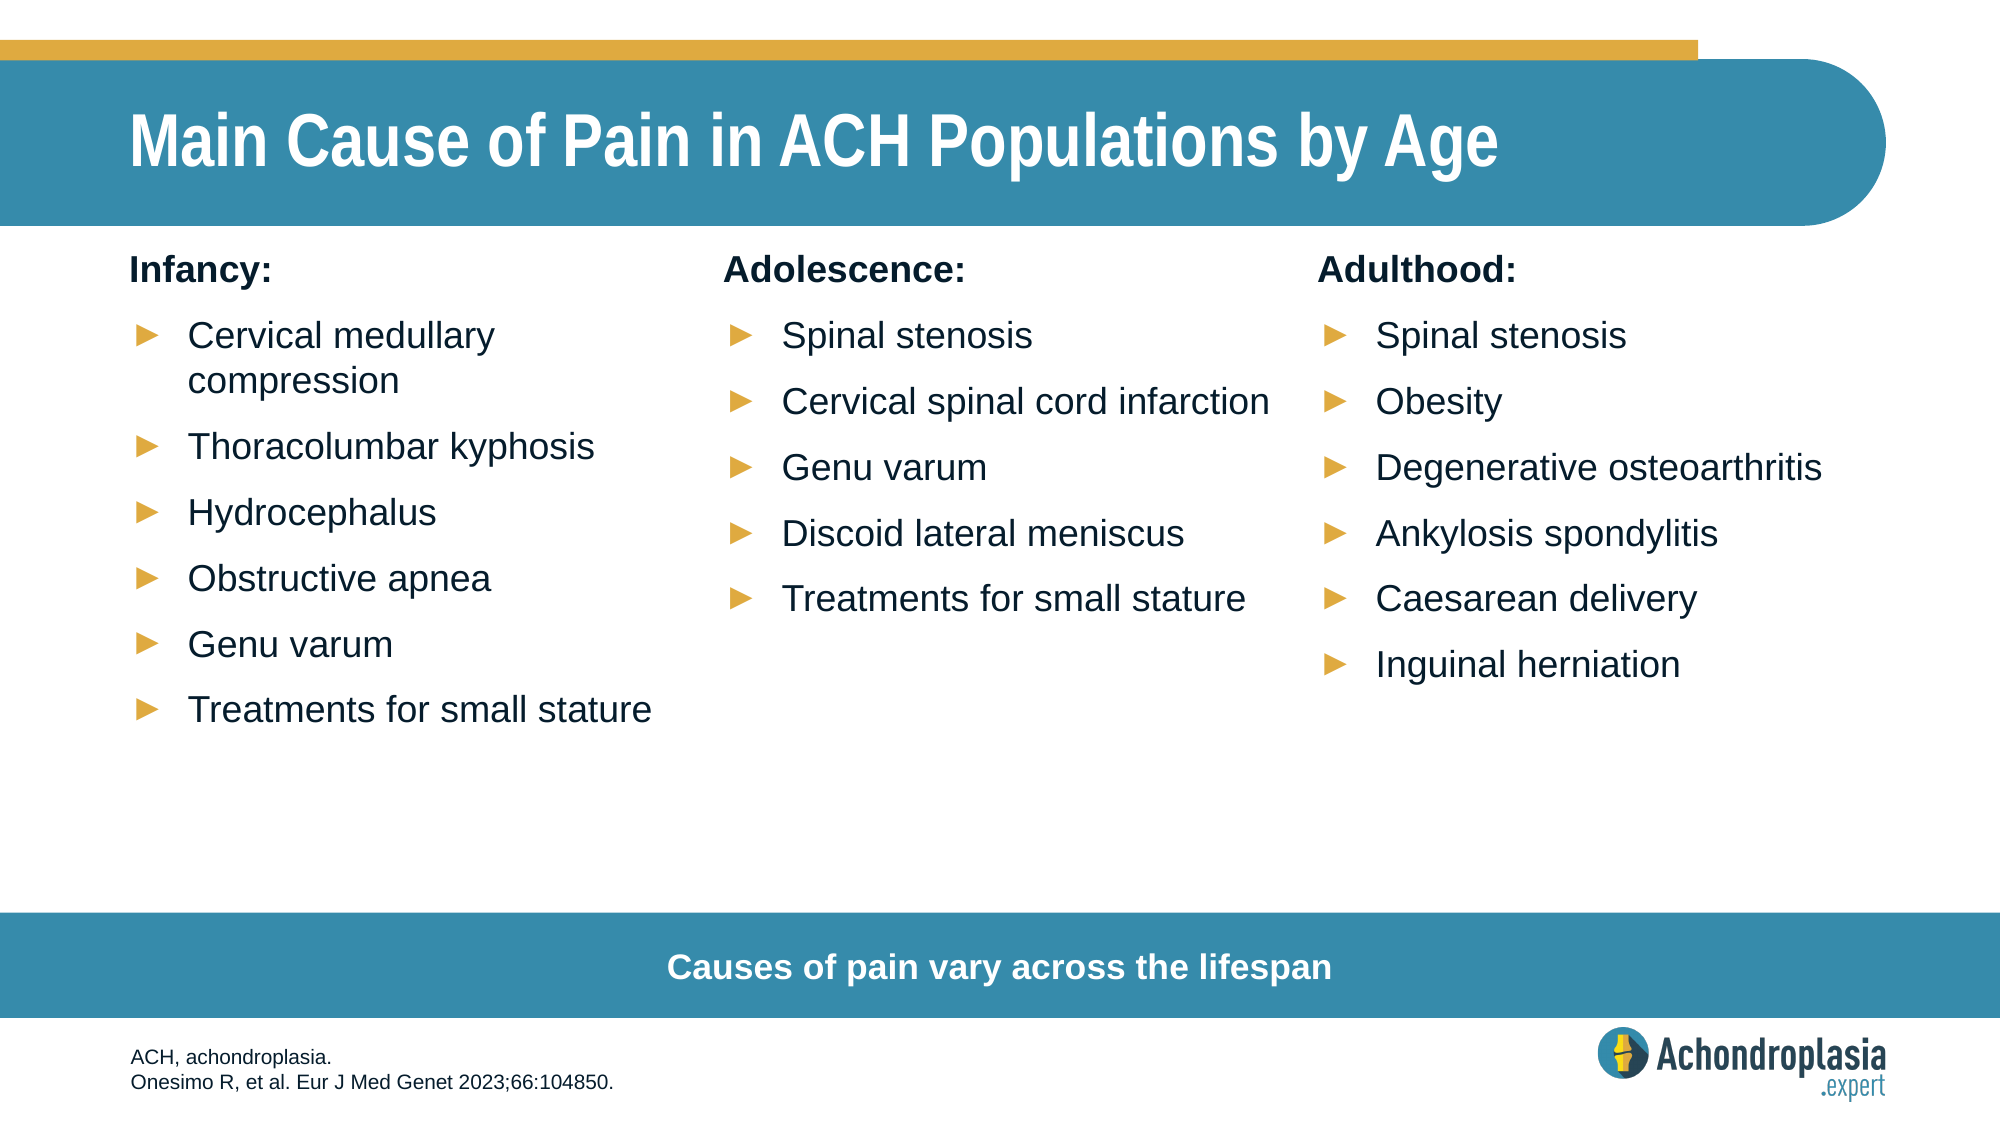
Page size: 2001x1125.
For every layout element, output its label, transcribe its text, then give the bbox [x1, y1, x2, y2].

footer ACH, achondroplasia. Onesimo R, et al. Eur J Med Genet 2023;66:104850. [115, 1018, 1598, 1102]
picture [1598, 1027, 1886, 1102]
text_box Adulthood: Spinal stenosis Obesity Degenerative osteoarthritis Ankylosis spondylitis Caesarean delivery Inguinal herniation [1301, 237, 1886, 880]
list Causes of pain vary across the lifespan [0, 912, 2000, 1018]
text_box Adolescence: Spinal stenosis Cervical spinal cord infarction Genu varum Discoid lateral meniscus Treatments for small stature [708, 237, 1292, 880]
title Main Cause of Pain in ACH Populations by Age [114, 59, 1886, 225]
list Infancy: Cervical medullary compression Thoracolumbar kyphosis Hydrocephalus Obstructive apnea Genu varum Treatments for small stature [114, 237, 698, 880]
